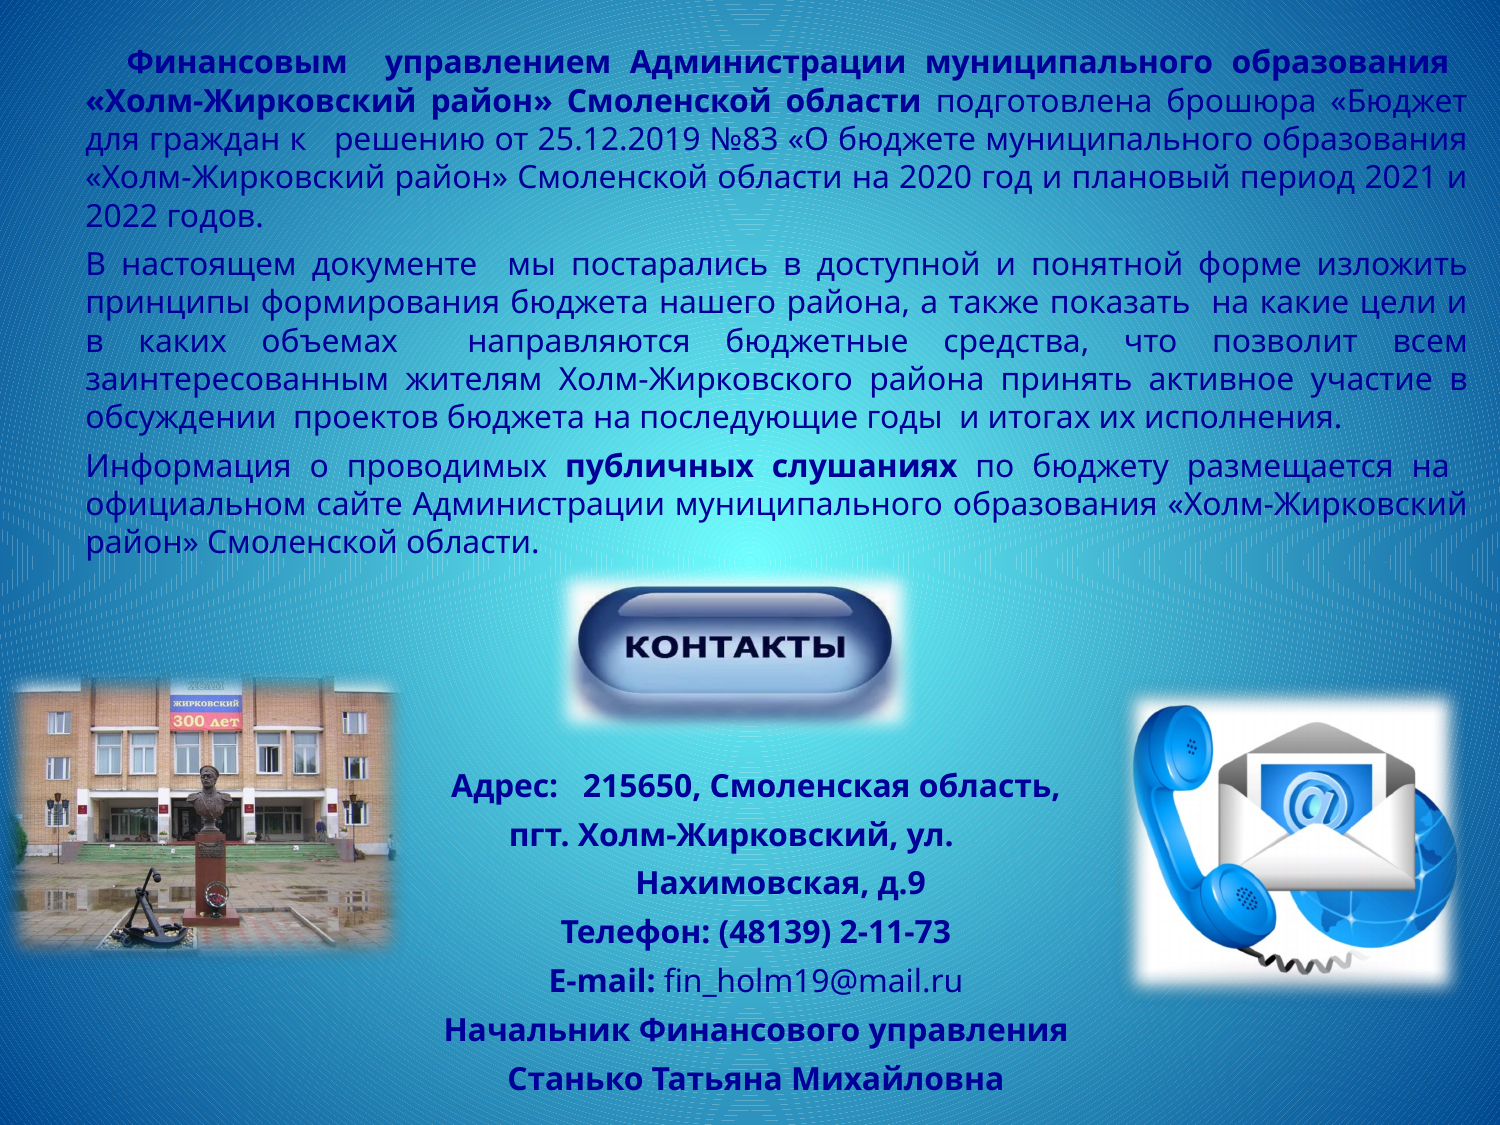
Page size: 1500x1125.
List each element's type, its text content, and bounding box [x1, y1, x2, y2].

picture [0, 668, 408, 965]
picture [1115, 680, 1468, 1004]
list Финансовым управлением Администрации муниципального образования «Холм-Жирковский район» Смоленской области подготовлена брошюра «Бюджет для граждан к решению от 25.12.2019 №83 «О бюджете муниципального образования «Холм-Жирковский район» Смоленской области на 2020 год и плановый период 2021 и 2022 годов. В настоящем документе мы постарались в доступной и понятной форме изложить принципы формирования бюджета нашего района, а также показать на какие цели и в каких объемах направляются бюджетные средства, что позволит всем заинтересованным жителям Холм-Жирковского района принять активное участие в обсуждении проектов бюджета на последующие годы и итогах их исполнения. Информация о проводимых публичных слушаниях по бюджету размещается на официальном сайте Администрации муниципального образования «Холм-Жирковский район» Смоленской области. Адрес: 215650, Смоленская область, пгт. Холм-Жирковский, ул. Нахимовская, д.9 Телефон: (48139) 2-11-73 E-mail: fin_holm19@mail.ru Начальник Финансового управления Станько Татьяна Михайловна [29, 30, 1483, 1106]
picture [548, 562, 921, 740]
